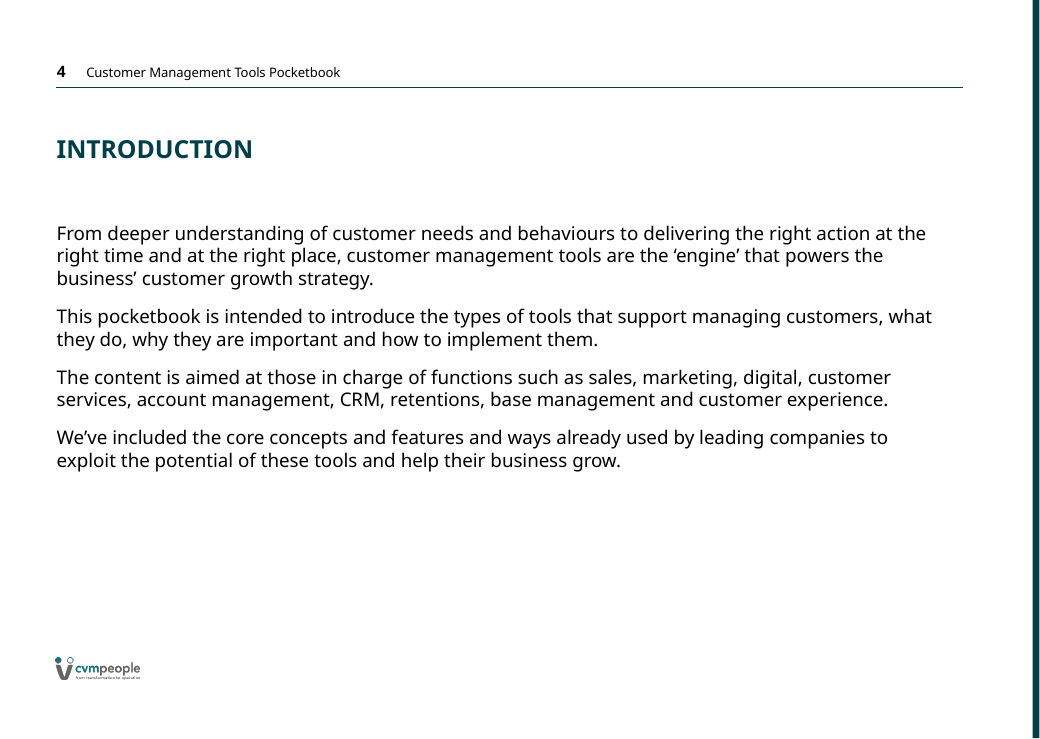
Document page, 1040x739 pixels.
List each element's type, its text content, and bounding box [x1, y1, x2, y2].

text_box INTRODUCTION [56, 127, 566, 174]
text_box From deeper understanding of customer needs and behaviours to delivering the right action at the right time and at the right place, customer management tools are the ‘engine’ that powers the business’ customer growth strategy. This pocketbook is intended to introduce the types of tools that support managing customers, what they do, why they are important and how to implement them. The content is aimed at those in charge of functions such as sales, marketing, digital, customer services, account management, CRM, retentions, base management and customer experience. We’ve included the core concepts and features and ways already used by leading companies to exploit the potential of these tools and help their business grow. [56, 214, 963, 583]
text_box [1032, 0, 1040, 739]
text_box 4 [48, 54, 98, 91]
picture [55, 657, 140, 680]
text_box Customer Management Tools Pocketbook [71, 57, 481, 87]
